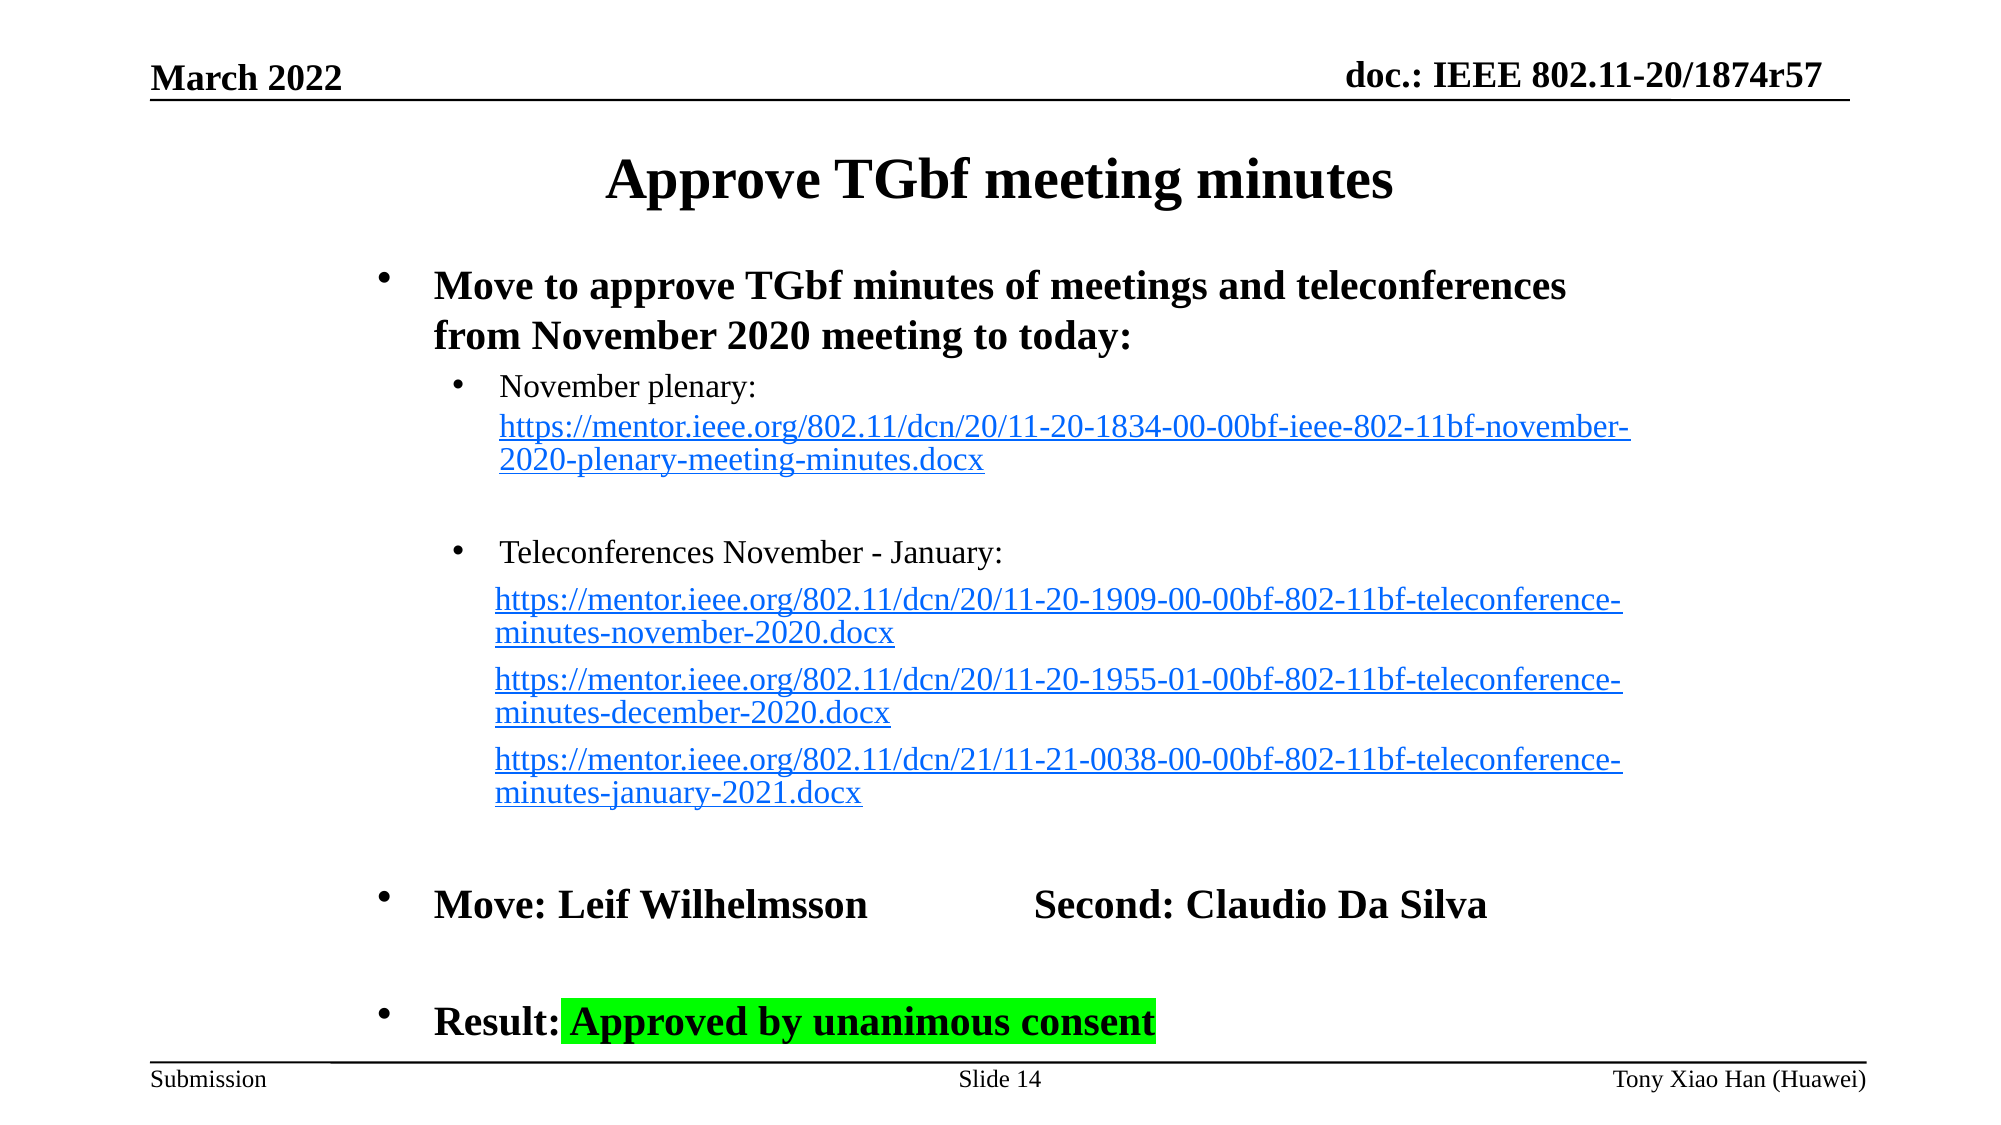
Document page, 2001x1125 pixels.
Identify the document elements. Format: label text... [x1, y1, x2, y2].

text_box Move to approve TGbf minutes of meetings and teleconferences from November 2020 meeting to today: November plenary: https://mentor.ieee.org/802.11/dcn/20/11-20-1834-00-00bf-ieee-802-11bf-november-2020-plenary-meeting-minutes.docx Teleconferences November - January: https://mentor.ieee.org/802.11/dcn/20/11-20-1909-00-00bf-802-11bf-teleconference-minutes-november-2020.docx https://mentor.ieee.org/802.11/dcn/20/11-20-1955-01-00bf-802-11bf-teleconference-minutes-december-2020.docx https://mentor.ieee.org/802.11/dcn/21/11-21-0038-00-00bf-802-11bf-teleconference-minutes-january-2021.docx Move: Leif Wilhelmsson Second: Claudio Da Silva Result: Approved by unanimous consent [362, 249, 1652, 988]
text_box Approve TGbf meeting minutes [362, 87, 1638, 249]
